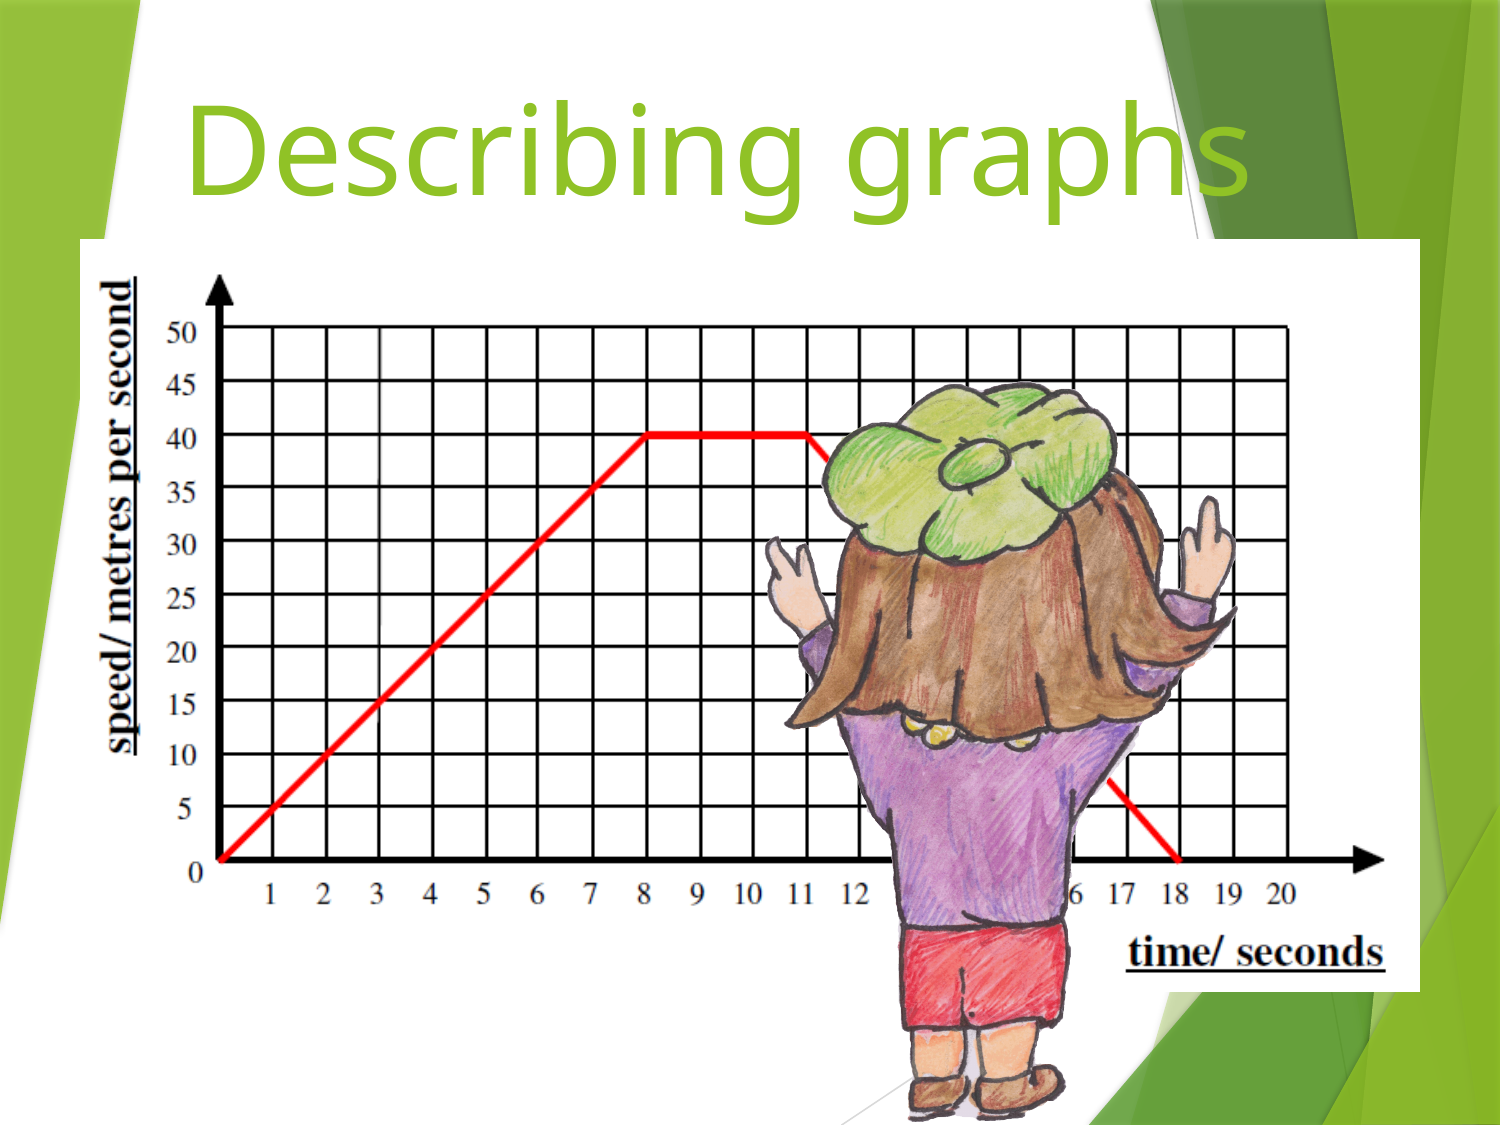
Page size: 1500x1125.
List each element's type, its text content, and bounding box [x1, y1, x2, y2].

title Describing graphs [80, 27, 1356, 237]
picture [79, 238, 1421, 1125]
